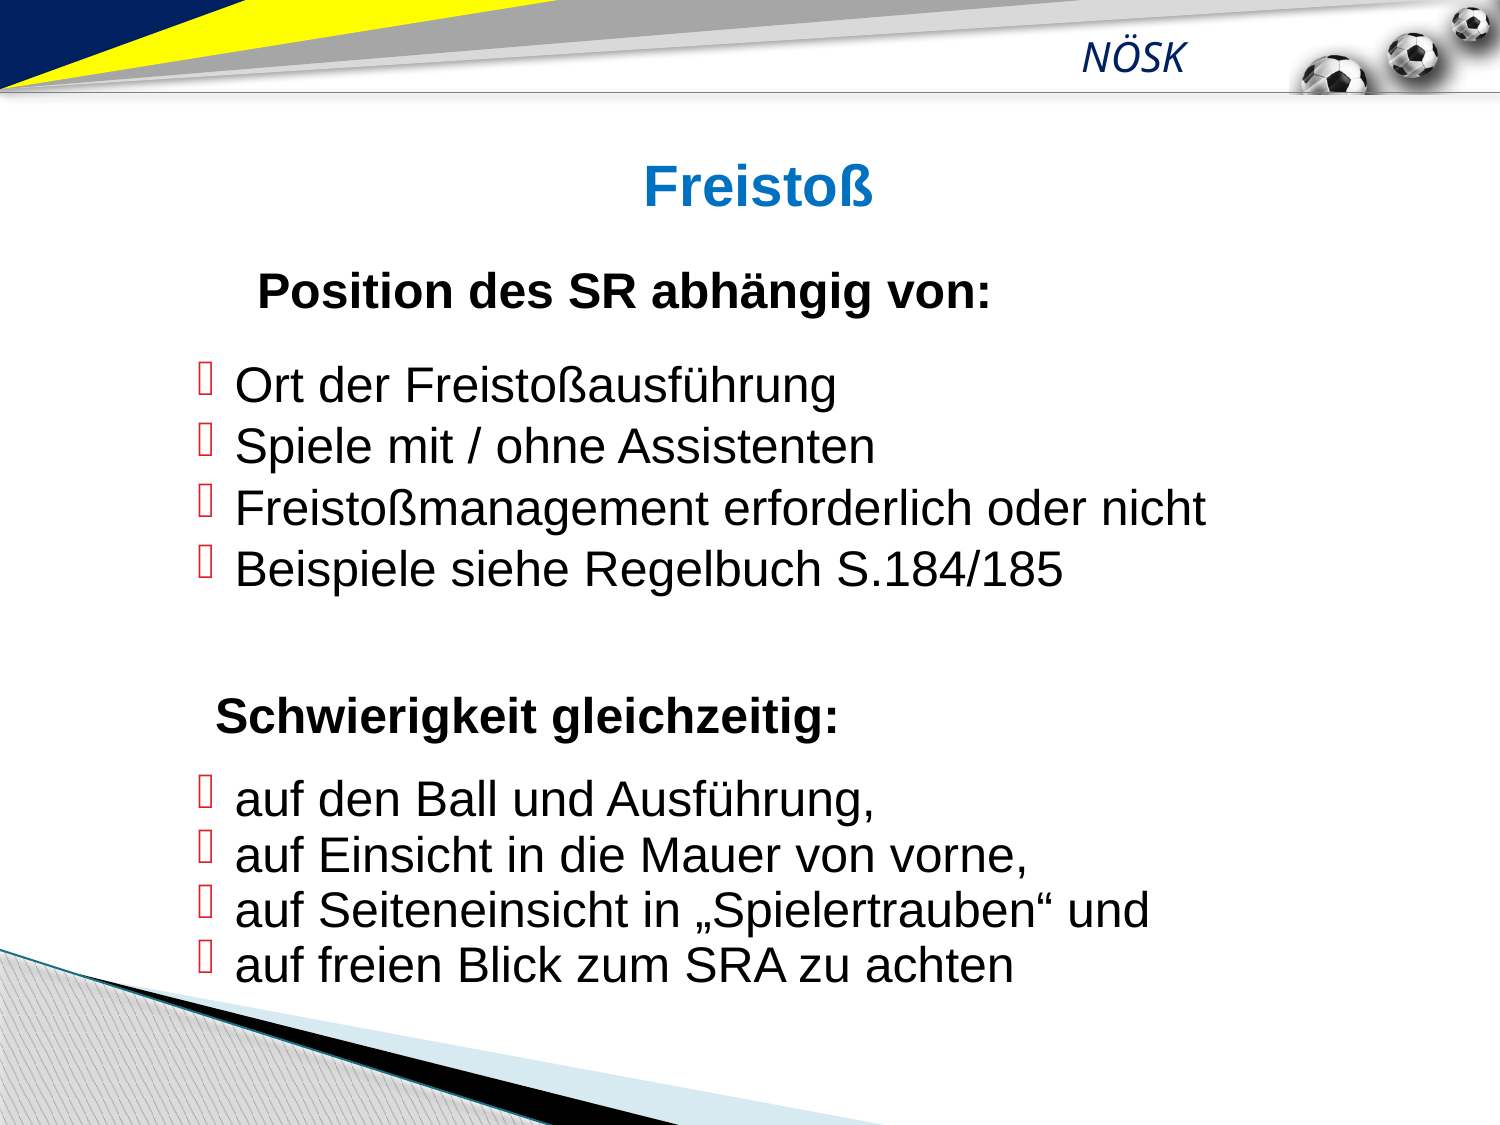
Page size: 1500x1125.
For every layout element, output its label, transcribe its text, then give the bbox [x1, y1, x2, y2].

list Freistoß Position des SR abhängig von: Ort der Freistoßausführung Spiele mit / ohne Assistenten Freistoßmanagement erforderlich oder nicht Beispiele siehe Regelbuch S.184/185 Schwierigkeit gleichzeitig: auf den Ball und Ausführung, auf Einsicht in die Mauer von vorne, auf Seiteneinsicht in „Spielertrauben“ und auf freien Blick zum SRA zu achten [32, 149, 1468, 1118]
picture [1289, 0, 1500, 92]
